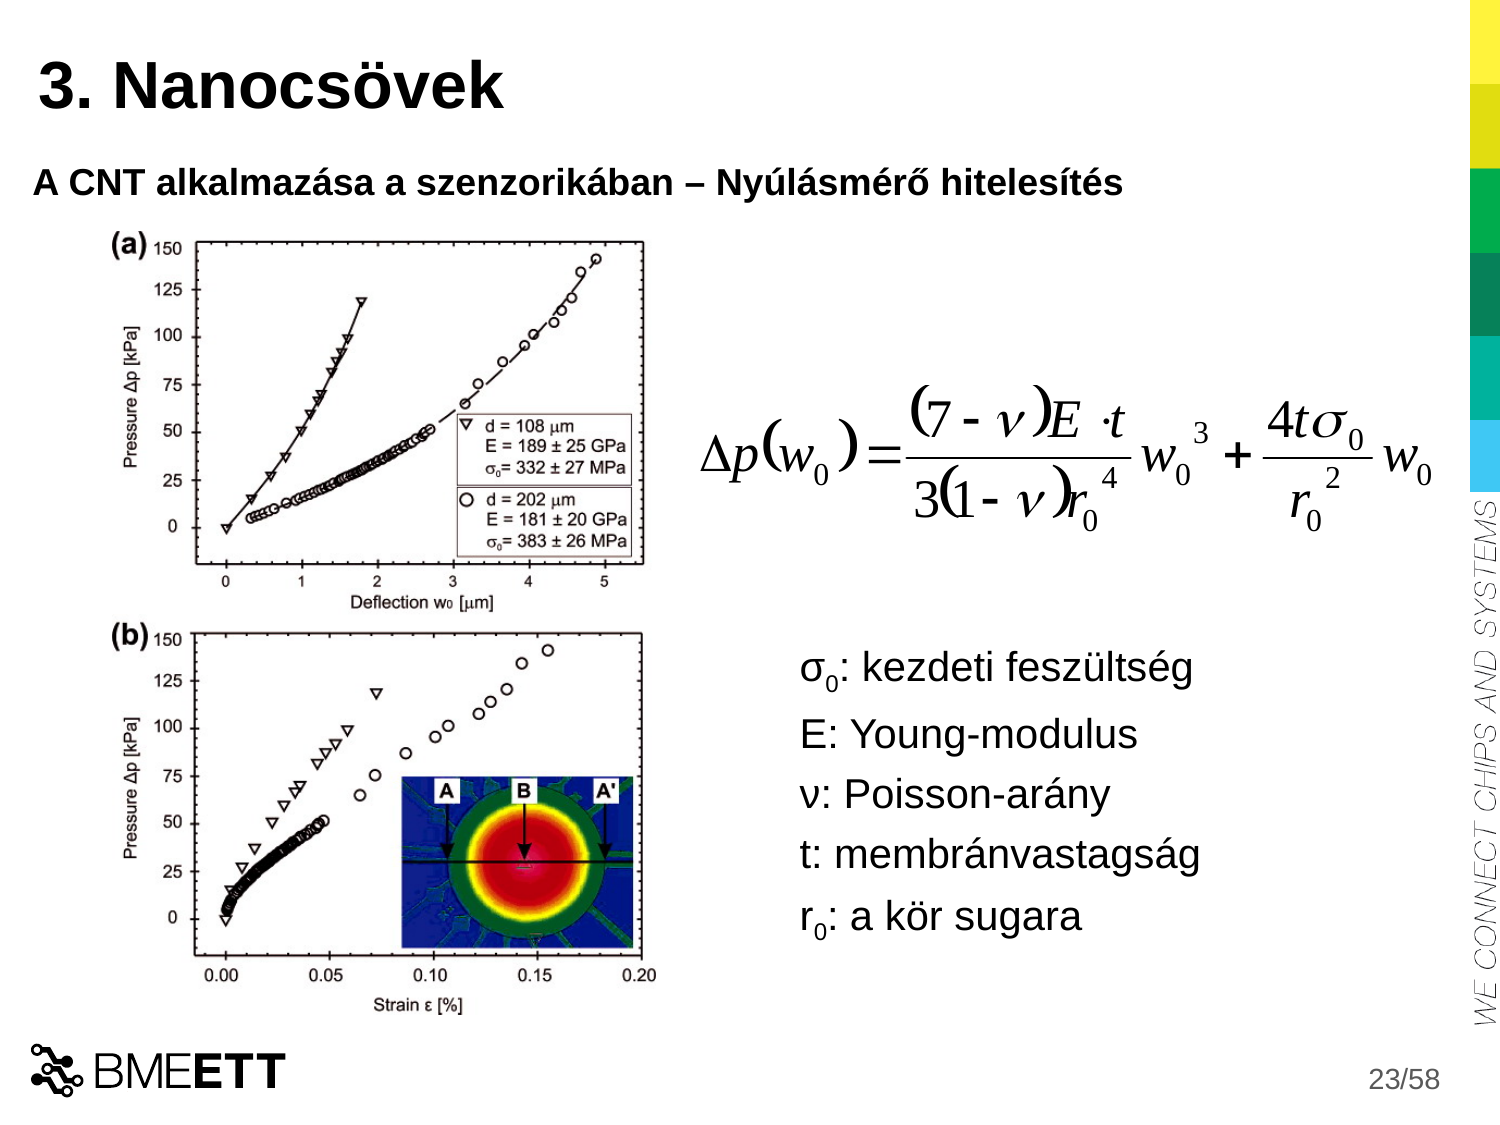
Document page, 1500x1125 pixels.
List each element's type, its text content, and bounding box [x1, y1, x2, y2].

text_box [690, 385, 1441, 545]
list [111, 231, 656, 1015]
slide_number 23 [1204, 1047, 1416, 1108]
text_box σ0: kezdeti feszültség E: Young-modulus ν: Poisson-arány t: membránvastagság r0: a kör sugara [784, 621, 1217, 953]
text_box A CNT alkalmazása a szenzorikában – Nyúlásmérő hitelesítés [17, 137, 1447, 211]
picture [1470, 0, 1500, 1032]
text_box 3. Nanocsövek [23, 0, 1374, 137]
